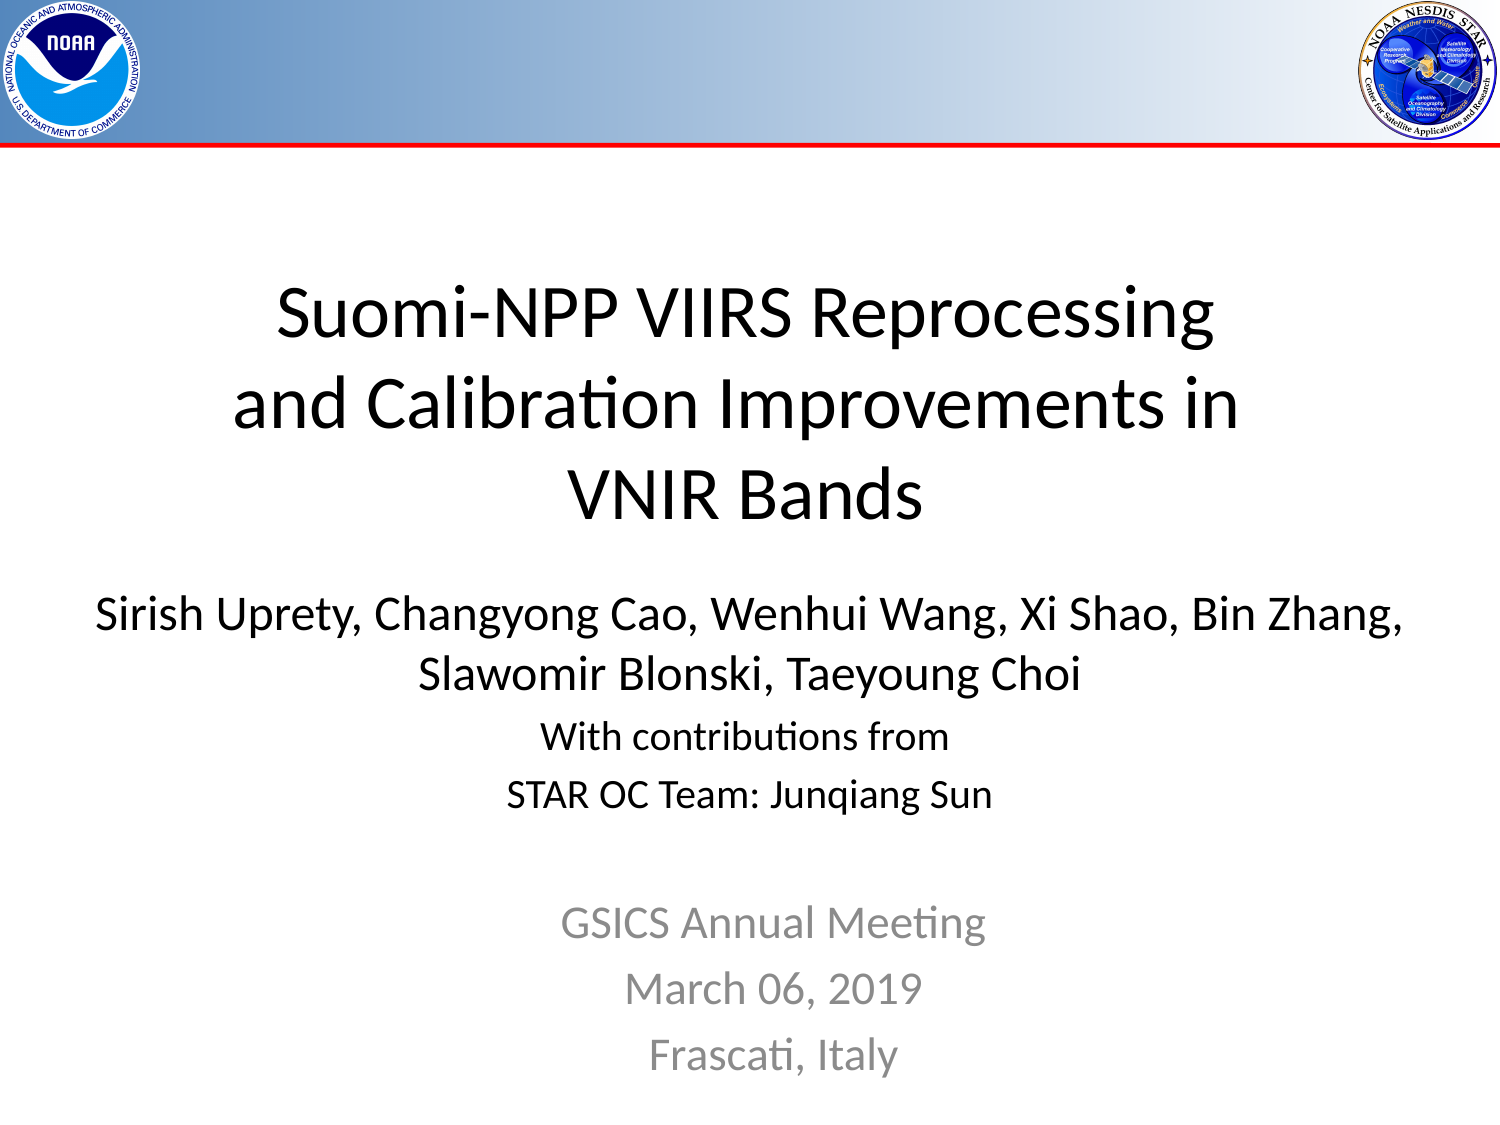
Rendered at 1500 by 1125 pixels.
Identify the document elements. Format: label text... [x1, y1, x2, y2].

text_box Sirish Uprety, Changyong Cao, Wenhui Wang, Xi Shao, Bin Zhang, Slawomir Blonski, Taeyoung Choi With contributions from STAR OC Team: Junqiang Sun [0, 514, 1500, 803]
subtitle GSICS Annual Meeting March 06, 2019 Frascati, Italy [211, 884, 1337, 1089]
picture [3, 1, 140, 139]
picture [1358, 1, 1497, 140]
title Suomi-NPP VIIRS Reprocessing and Calibration Improvements in VNIR Bands [211, 250, 1282, 514]
